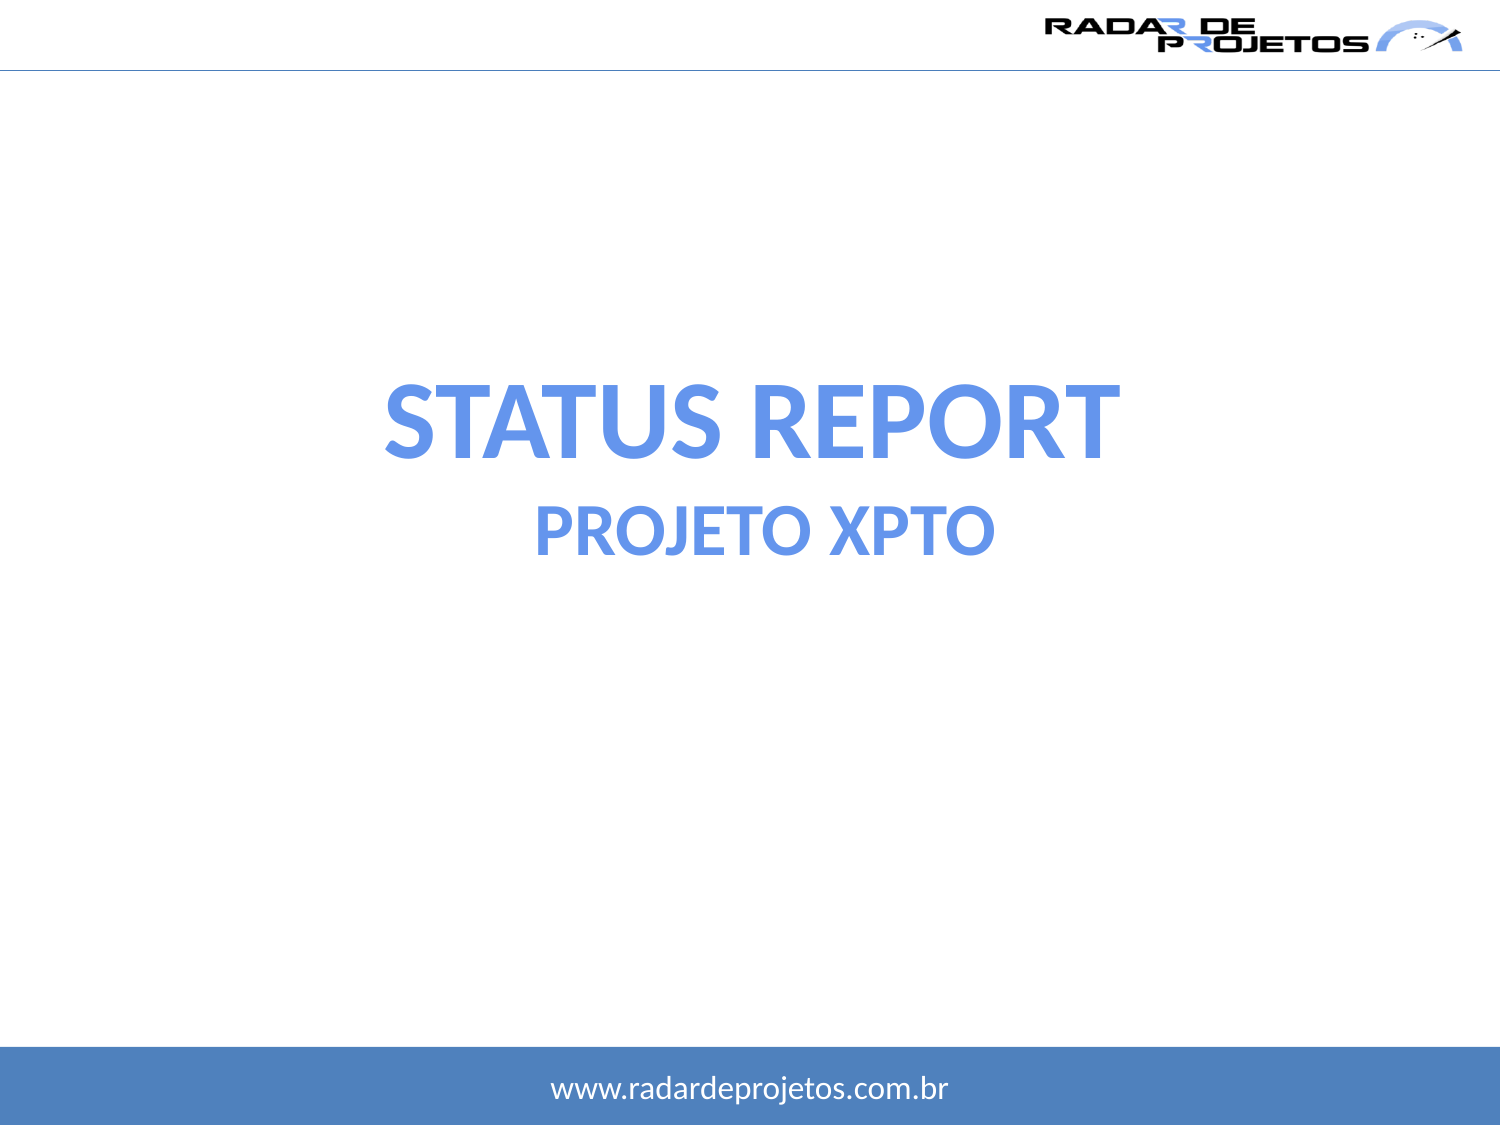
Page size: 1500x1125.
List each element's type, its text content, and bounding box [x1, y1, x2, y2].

text_box STATUS REPORT PROJETO XPTO [41, 338, 1490, 578]
picture [1028, 0, 1479, 70]
